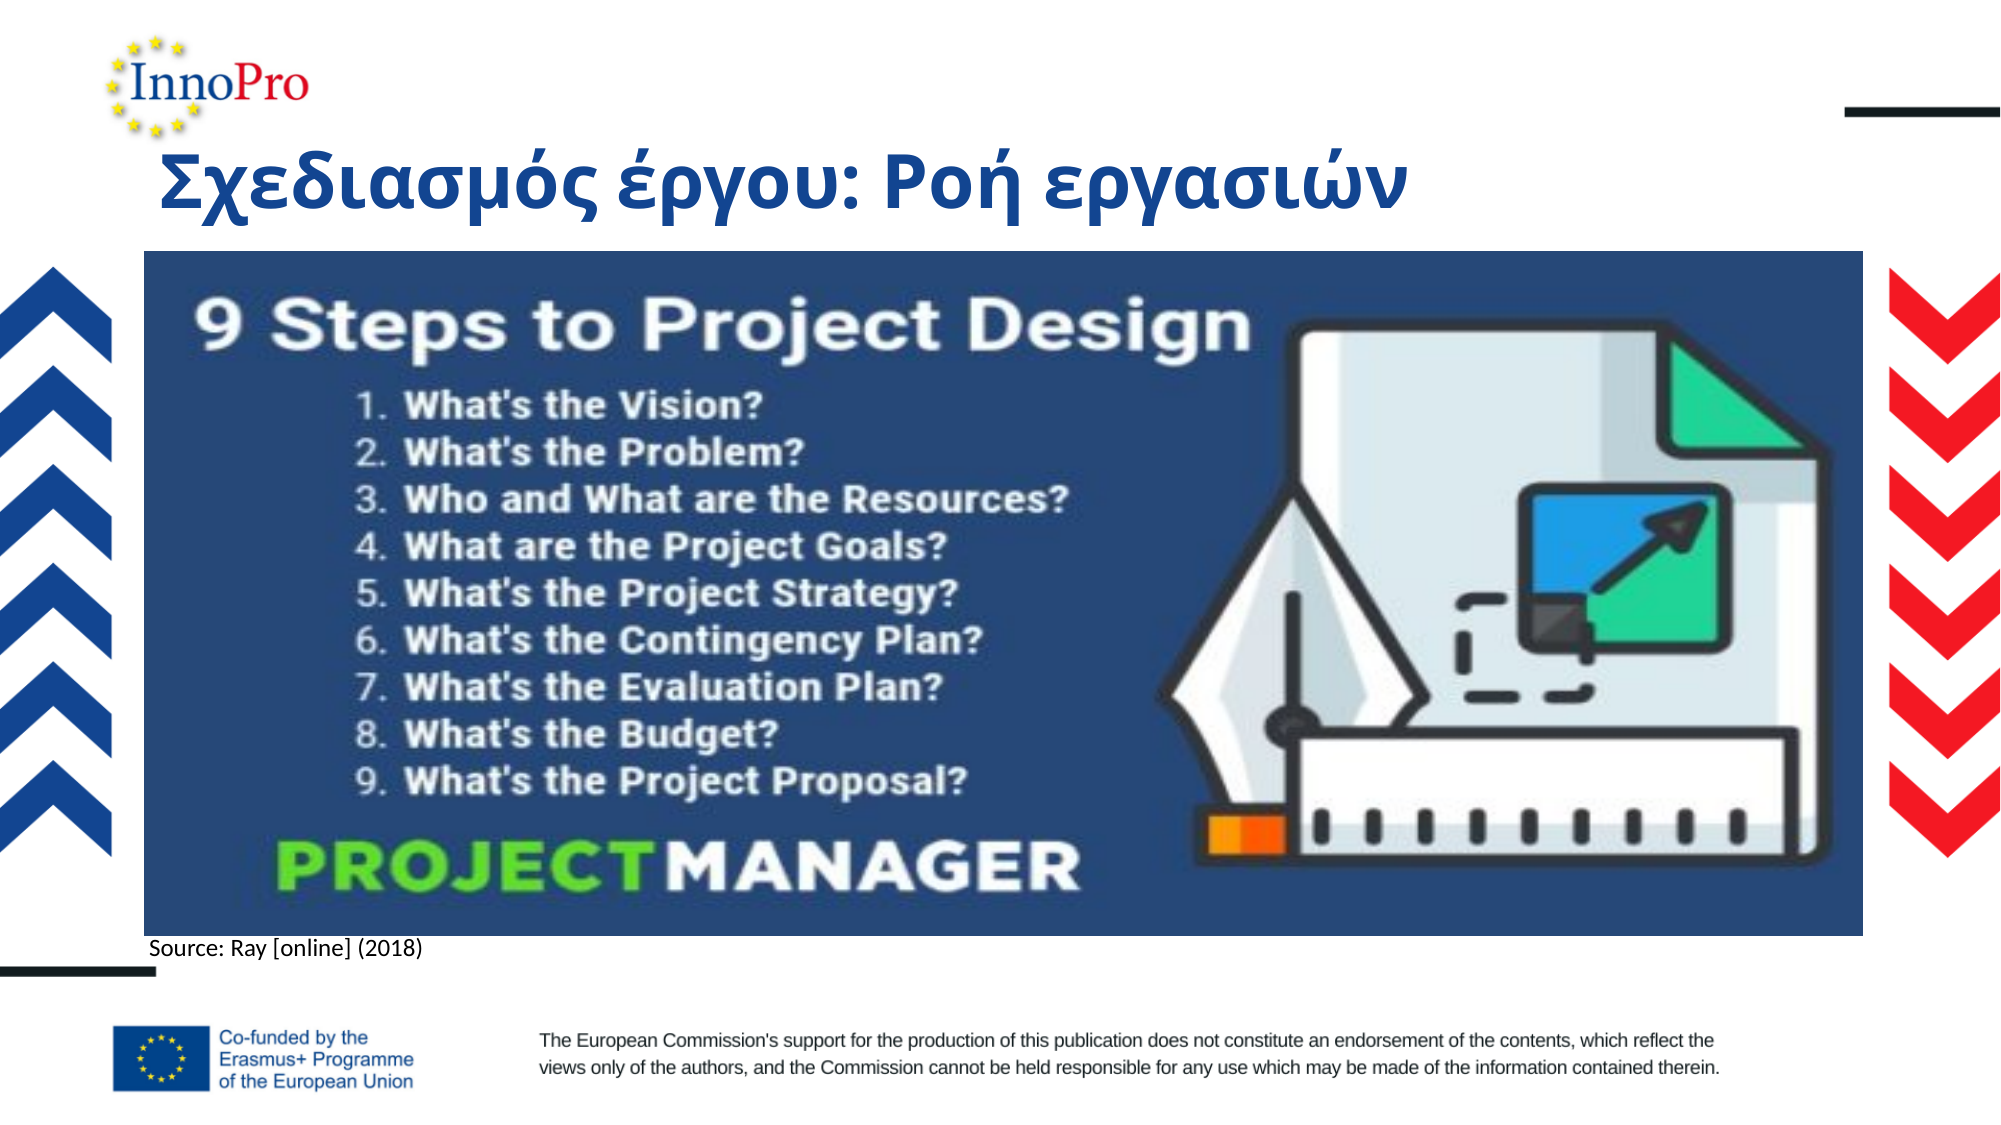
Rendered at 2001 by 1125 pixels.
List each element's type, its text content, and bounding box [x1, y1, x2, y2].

text_box Source: Ray [online] (2018) [134, 924, 440, 970]
title Σχεδιασμός έργου: Ροή εργασιών [144, 126, 1747, 251]
picture [0, 0, 2001, 1125]
